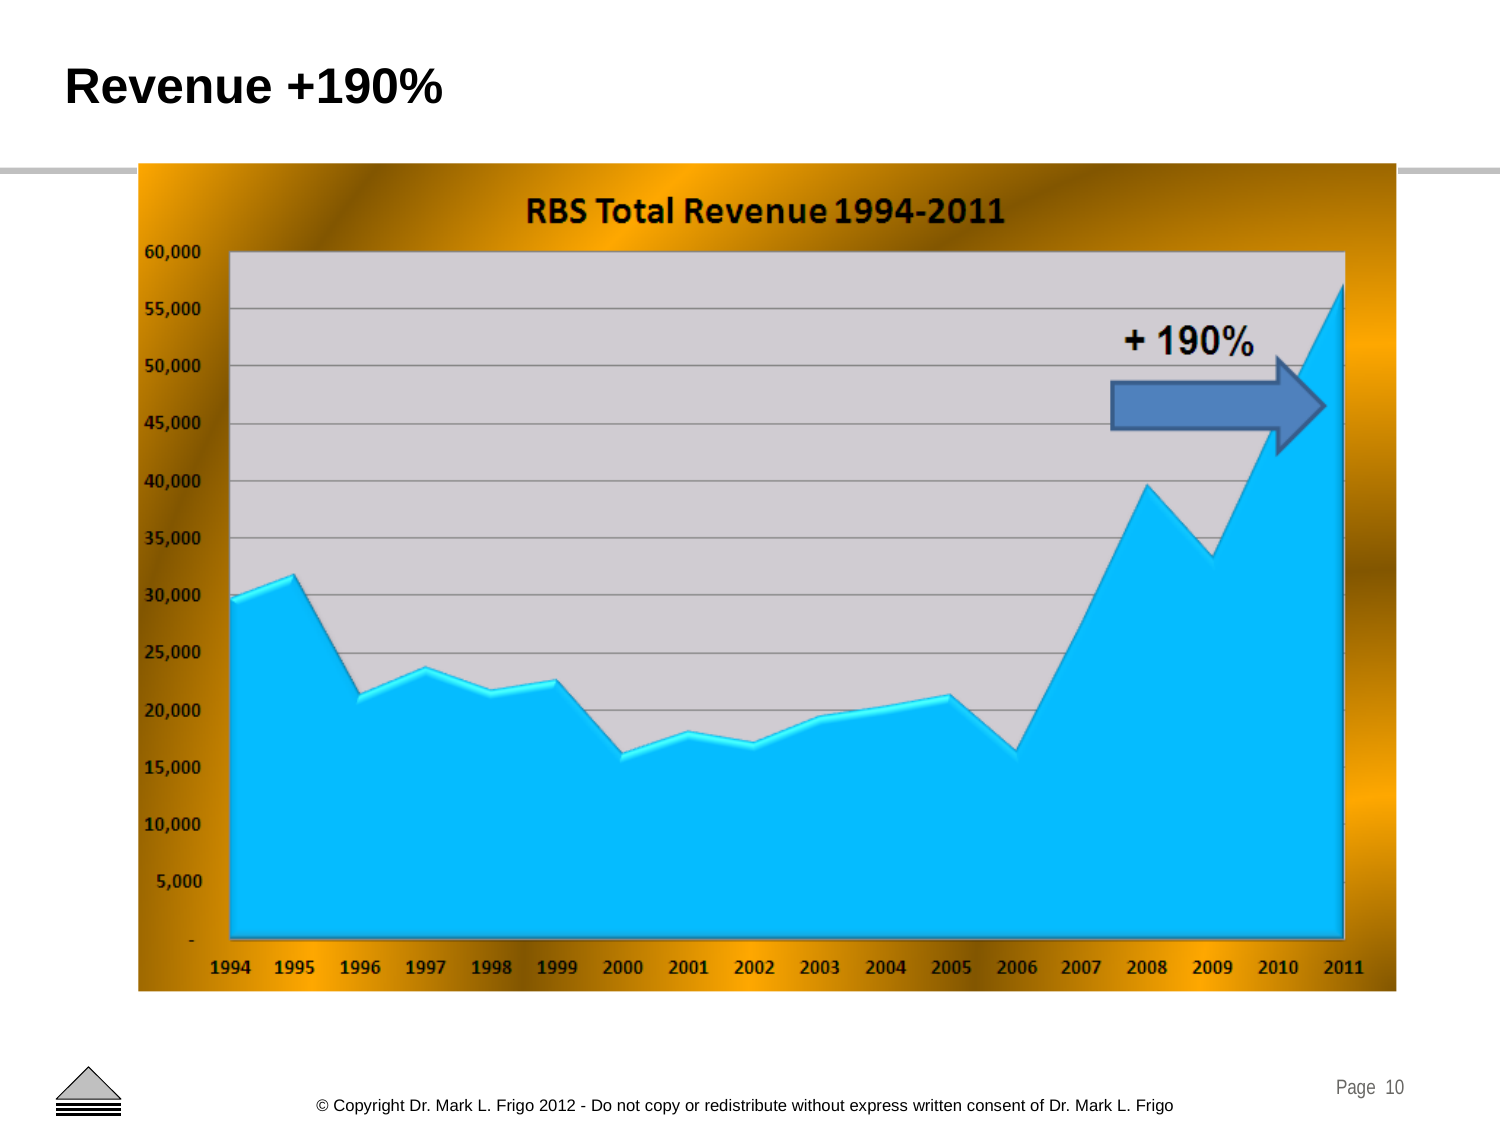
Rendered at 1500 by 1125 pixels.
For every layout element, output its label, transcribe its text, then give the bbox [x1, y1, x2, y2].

title Revenue +190% [51, 46, 1441, 121]
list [137, 162, 1398, 993]
